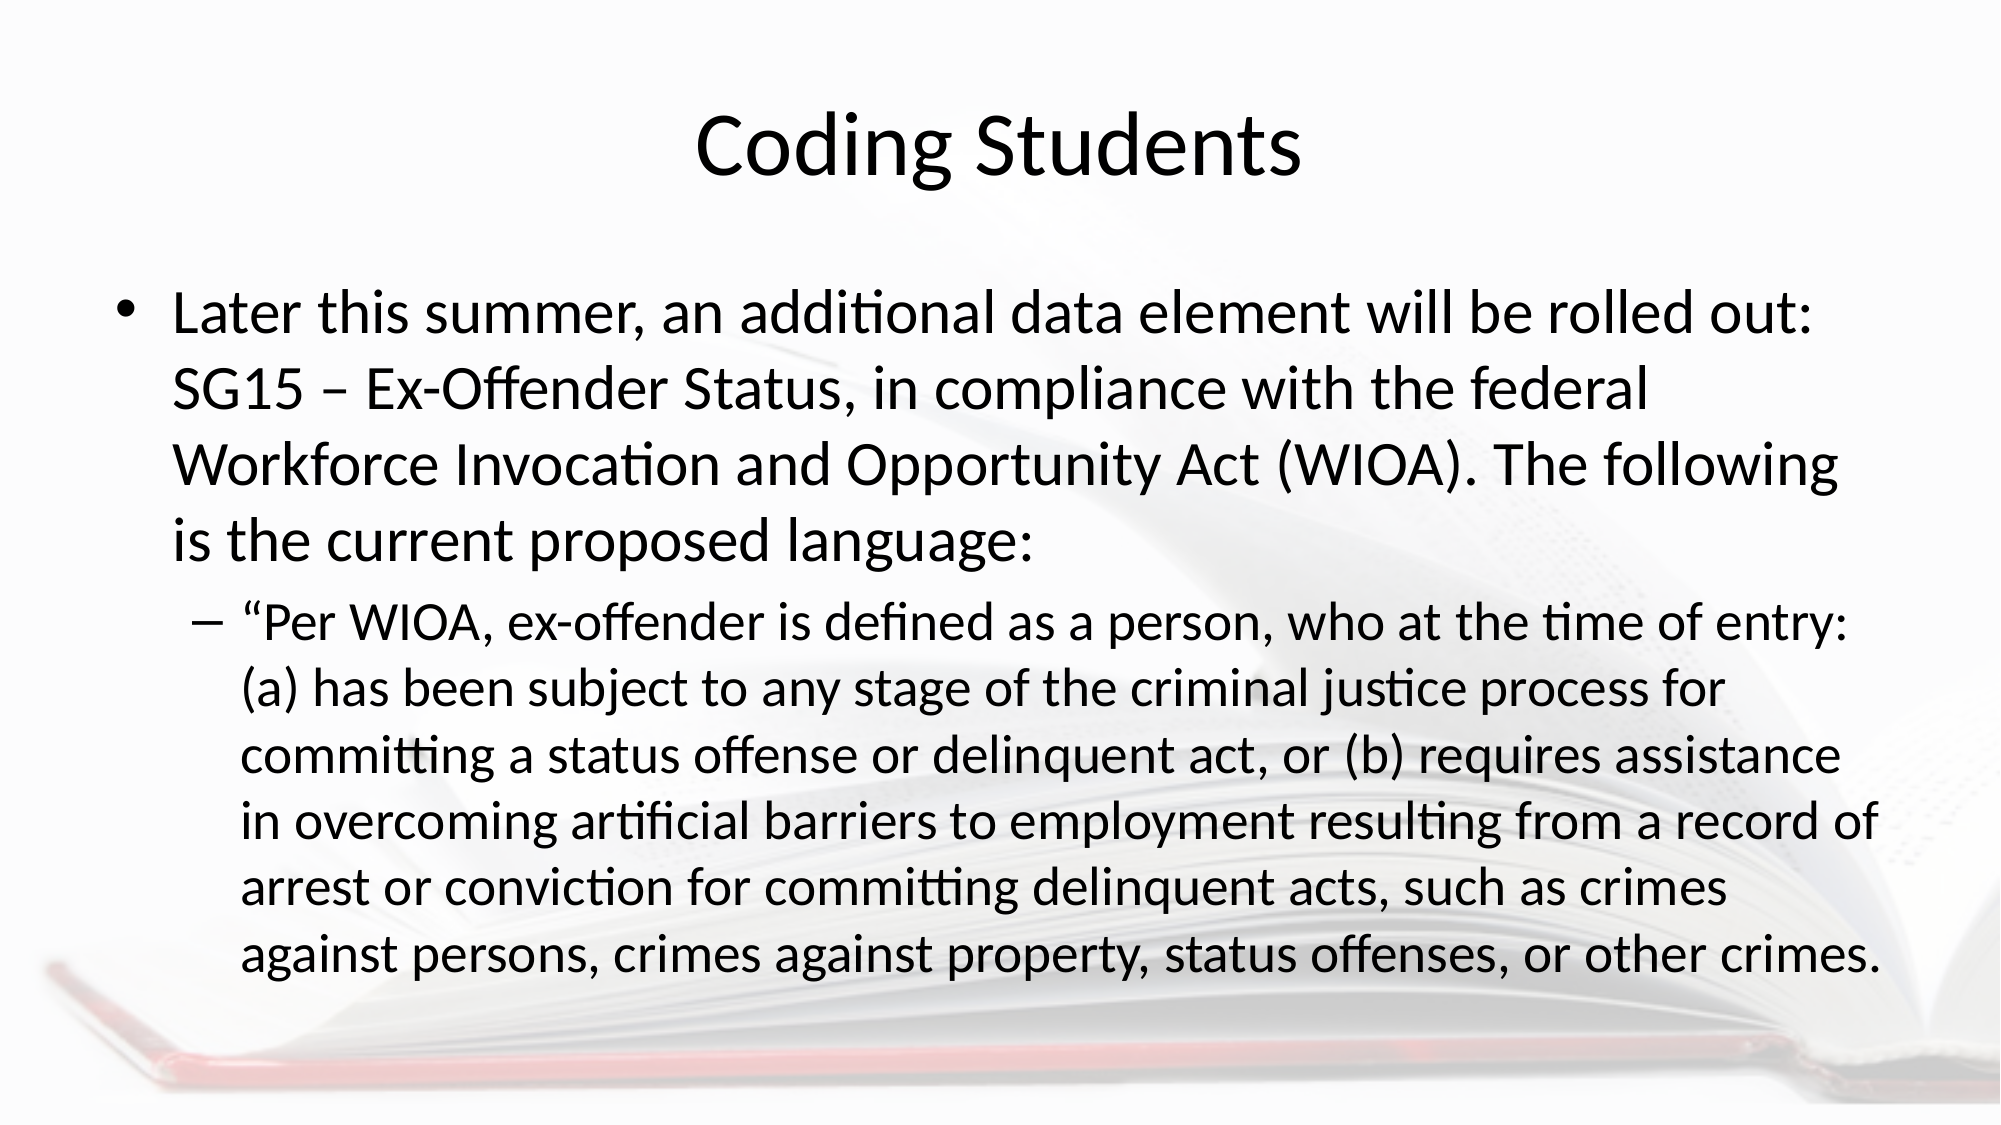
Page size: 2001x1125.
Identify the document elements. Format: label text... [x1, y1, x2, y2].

title Coding Students [99, 45, 1900, 233]
list Later this summer, an additional data element will be rolled out: SG15 – Ex-Offender Status, in compliance with the federal Workforce Invocation and Opportunity Act (WIOA). The following is the current proposed language: “Per WIOA, ex-offender is defined as a person, who at the time of entry: (a) has been subject to any stage of the criminal justice process for committing a status offense or delinquent act, or (b) requires assistance in overcoming artificial barriers to employment resulting from a record of arrest or conviction for committing delinquent acts, such as crimes against persons, crimes against property, status offenses, or other crimes. [99, 262, 1900, 1005]
